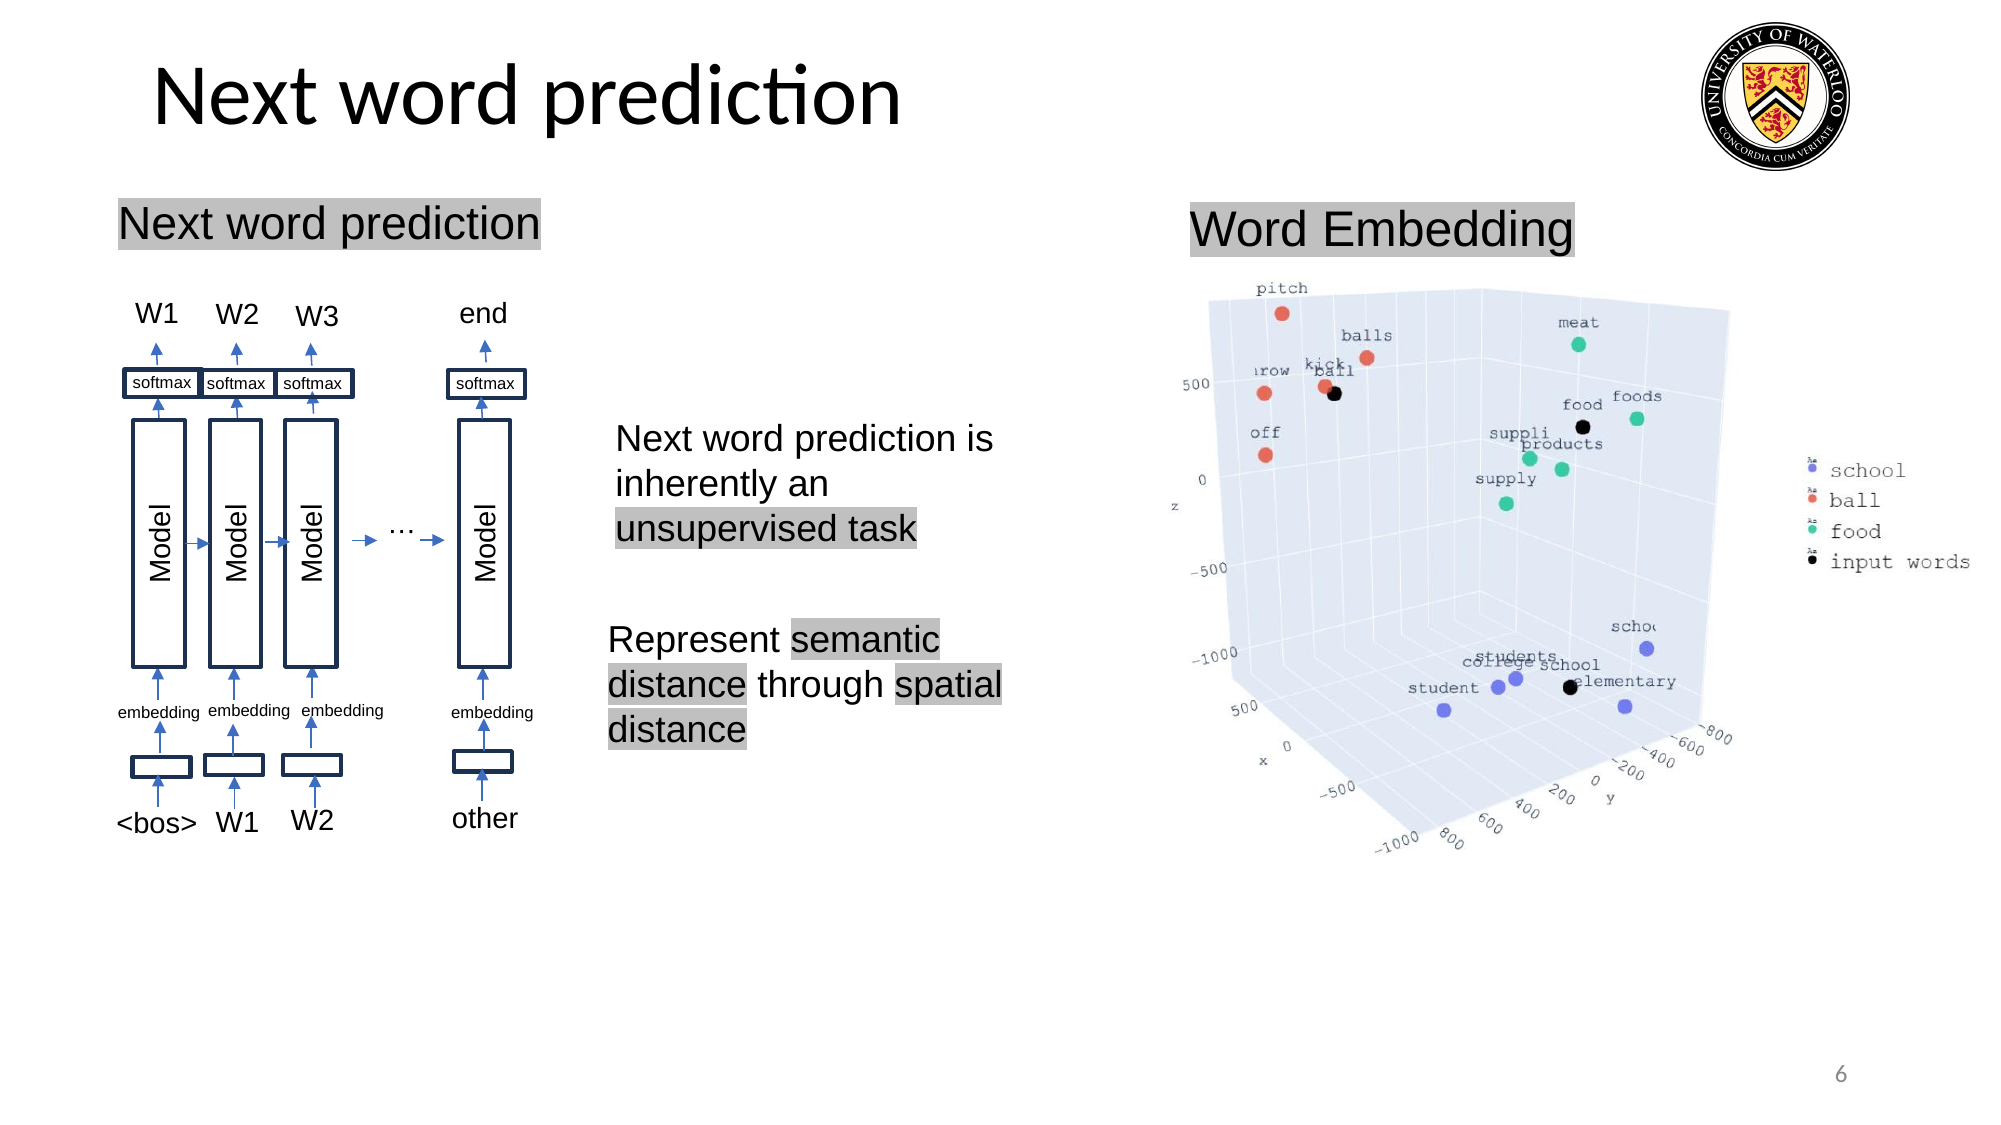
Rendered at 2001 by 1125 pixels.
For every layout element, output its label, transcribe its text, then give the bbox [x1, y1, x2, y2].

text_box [101, 185, 705, 848]
text_box Word Embedding [1174, 189, 1721, 259]
text_box Next word prediction is inherently an unsupervised task [709, 405, 1038, 556]
text_box Represent semantic distance through spatial distance [709, 607, 1093, 758]
title Next word prediction [137, 22, 1863, 171]
slide_number 6 [1412, 1042, 1863, 1103]
picture [1142, 261, 1973, 864]
